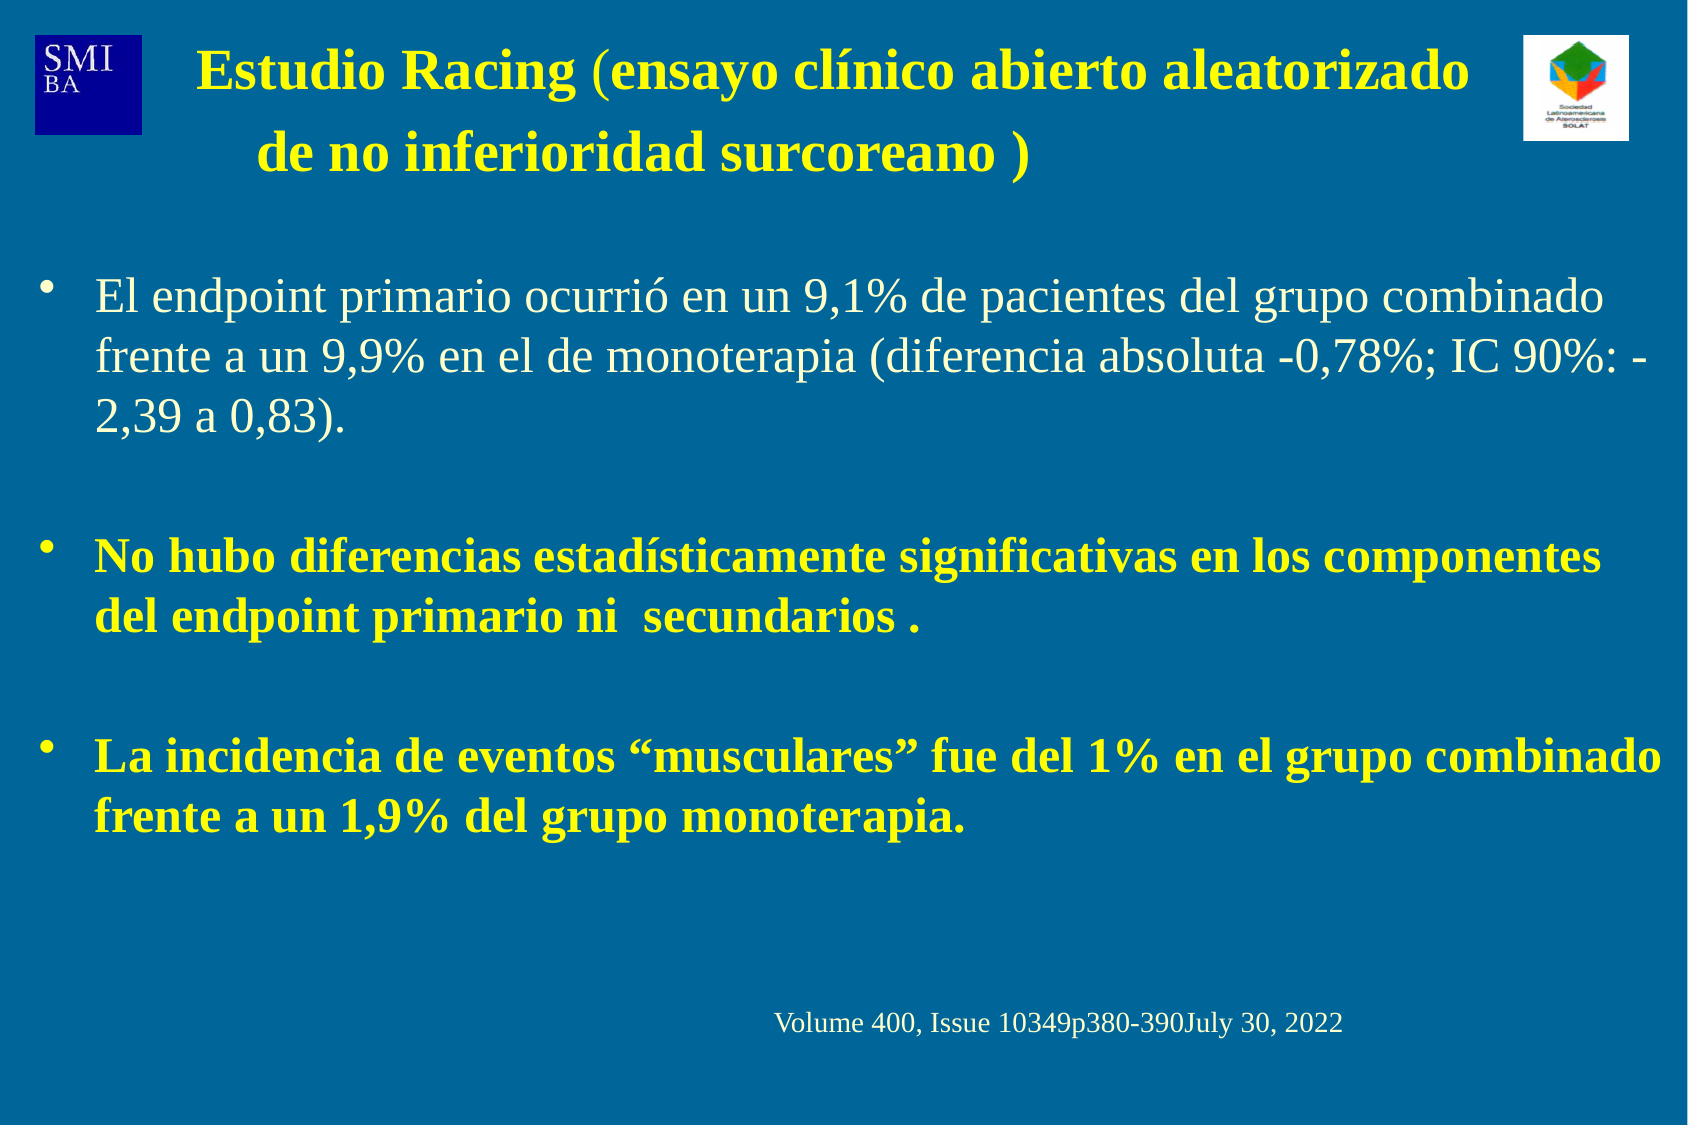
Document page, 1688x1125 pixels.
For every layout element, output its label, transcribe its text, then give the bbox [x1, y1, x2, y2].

picture [36, 36, 141, 134]
text_box [539, 82, 584, 167]
list Estudio Racing (ensayo clínico abierto aleatorizado de no inferioridad surcoreano ) El endpoint primario ocurrió en un 9,1% de pacientes del grupo combinado frente a un 9,9% en el de monoterapia (diferencia absoluta -0,78%; IC 90%: -2,39 a 0,83). No hubo diferencias estadísticamente significativas en los componentes del endpoint primario ni secundarios . La incidencia de eventos “musculares” fue del 1% en el grupo combinado frente a un 1,9% del grupo monoterapia. Volume 400, Issue 10349p380-390July 30, 2022 [23, 23, 1688, 1125]
picture [1524, 36, 1628, 140]
